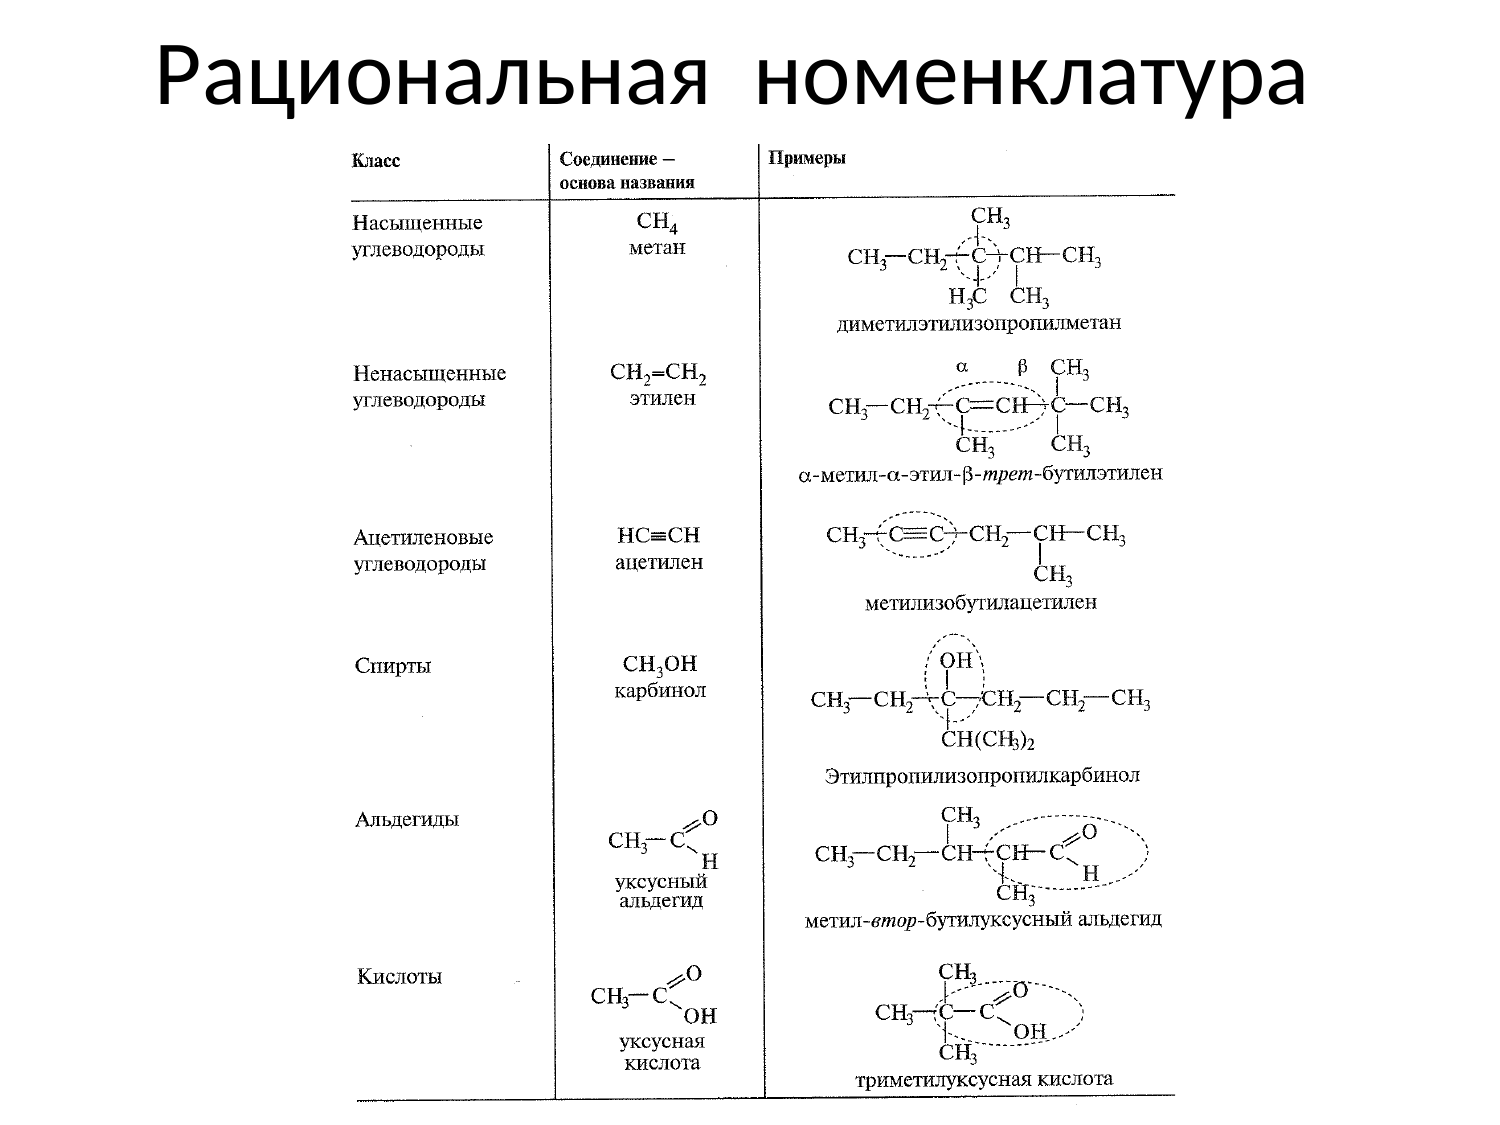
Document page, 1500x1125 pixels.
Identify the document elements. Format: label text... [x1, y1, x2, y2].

title Рациональная номенклатура [112, 3, 1354, 132]
picture [324, 143, 1176, 1122]
